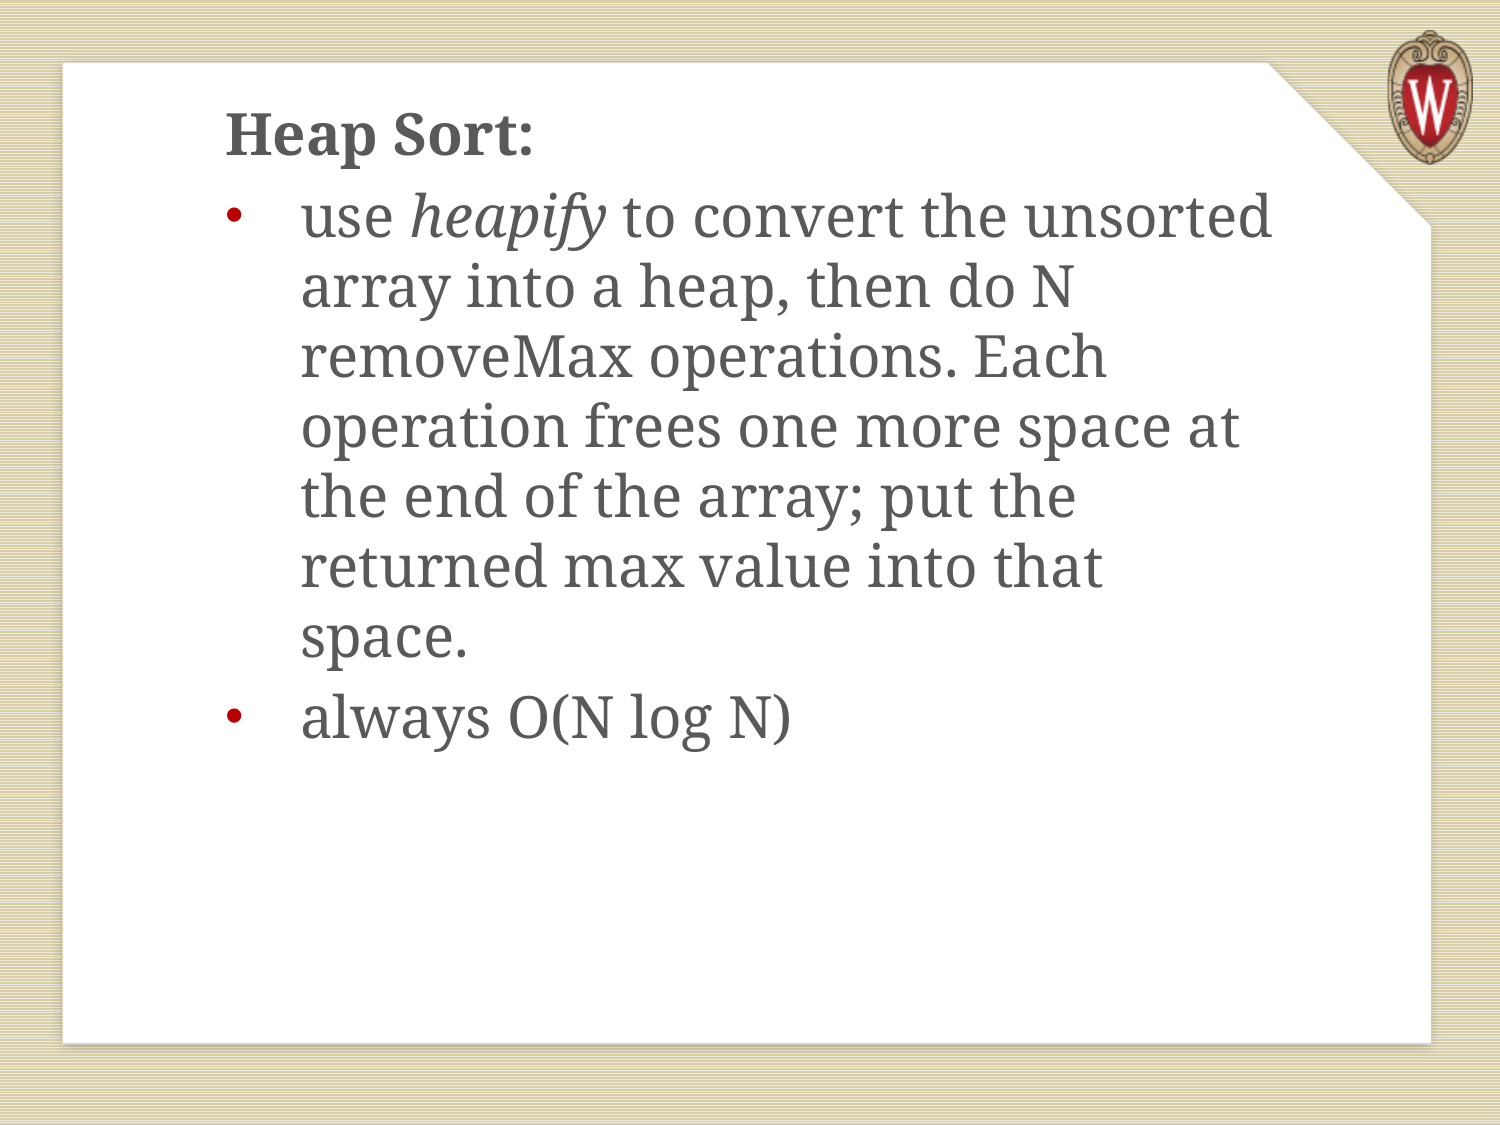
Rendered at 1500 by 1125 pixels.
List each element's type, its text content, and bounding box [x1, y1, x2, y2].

subtitle Heap Sort: use heapify to convert the unsorted array into a heap, then do N removeMax operations. Each operation frees one more space at the end of the array; put the returned max value into that space. always O(N log N) [225, 97, 1275, 887]
